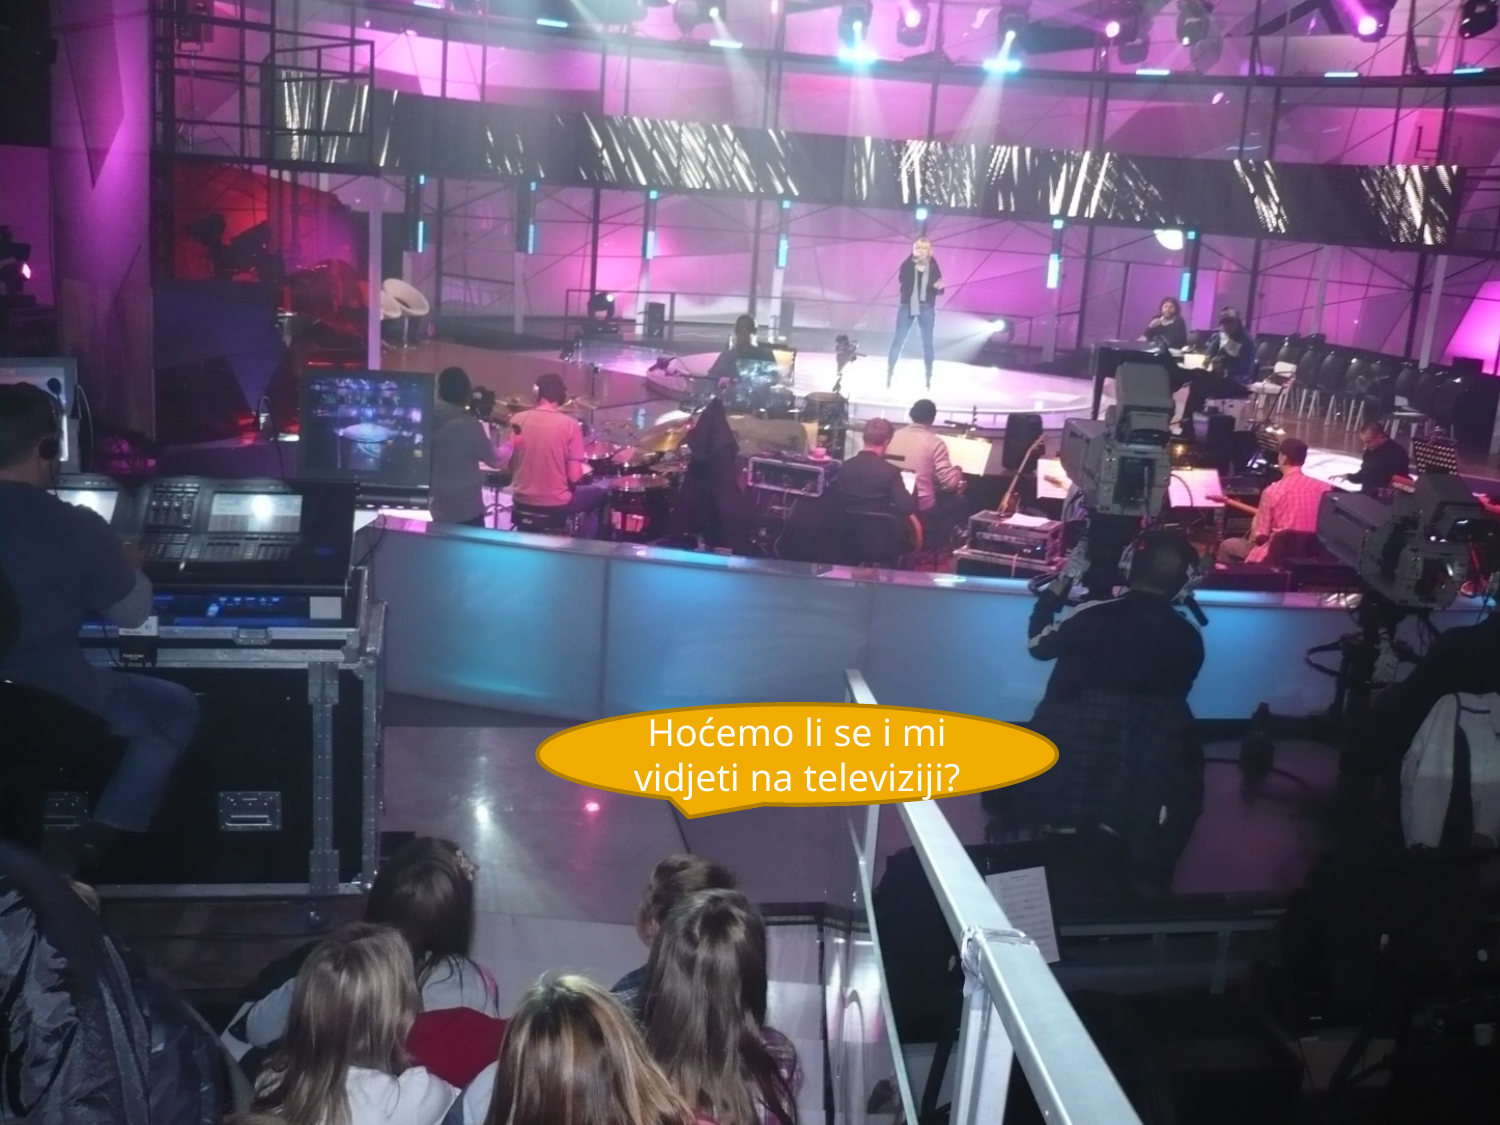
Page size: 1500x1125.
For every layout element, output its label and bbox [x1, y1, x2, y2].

list [0, 0, 1500, 1125]
